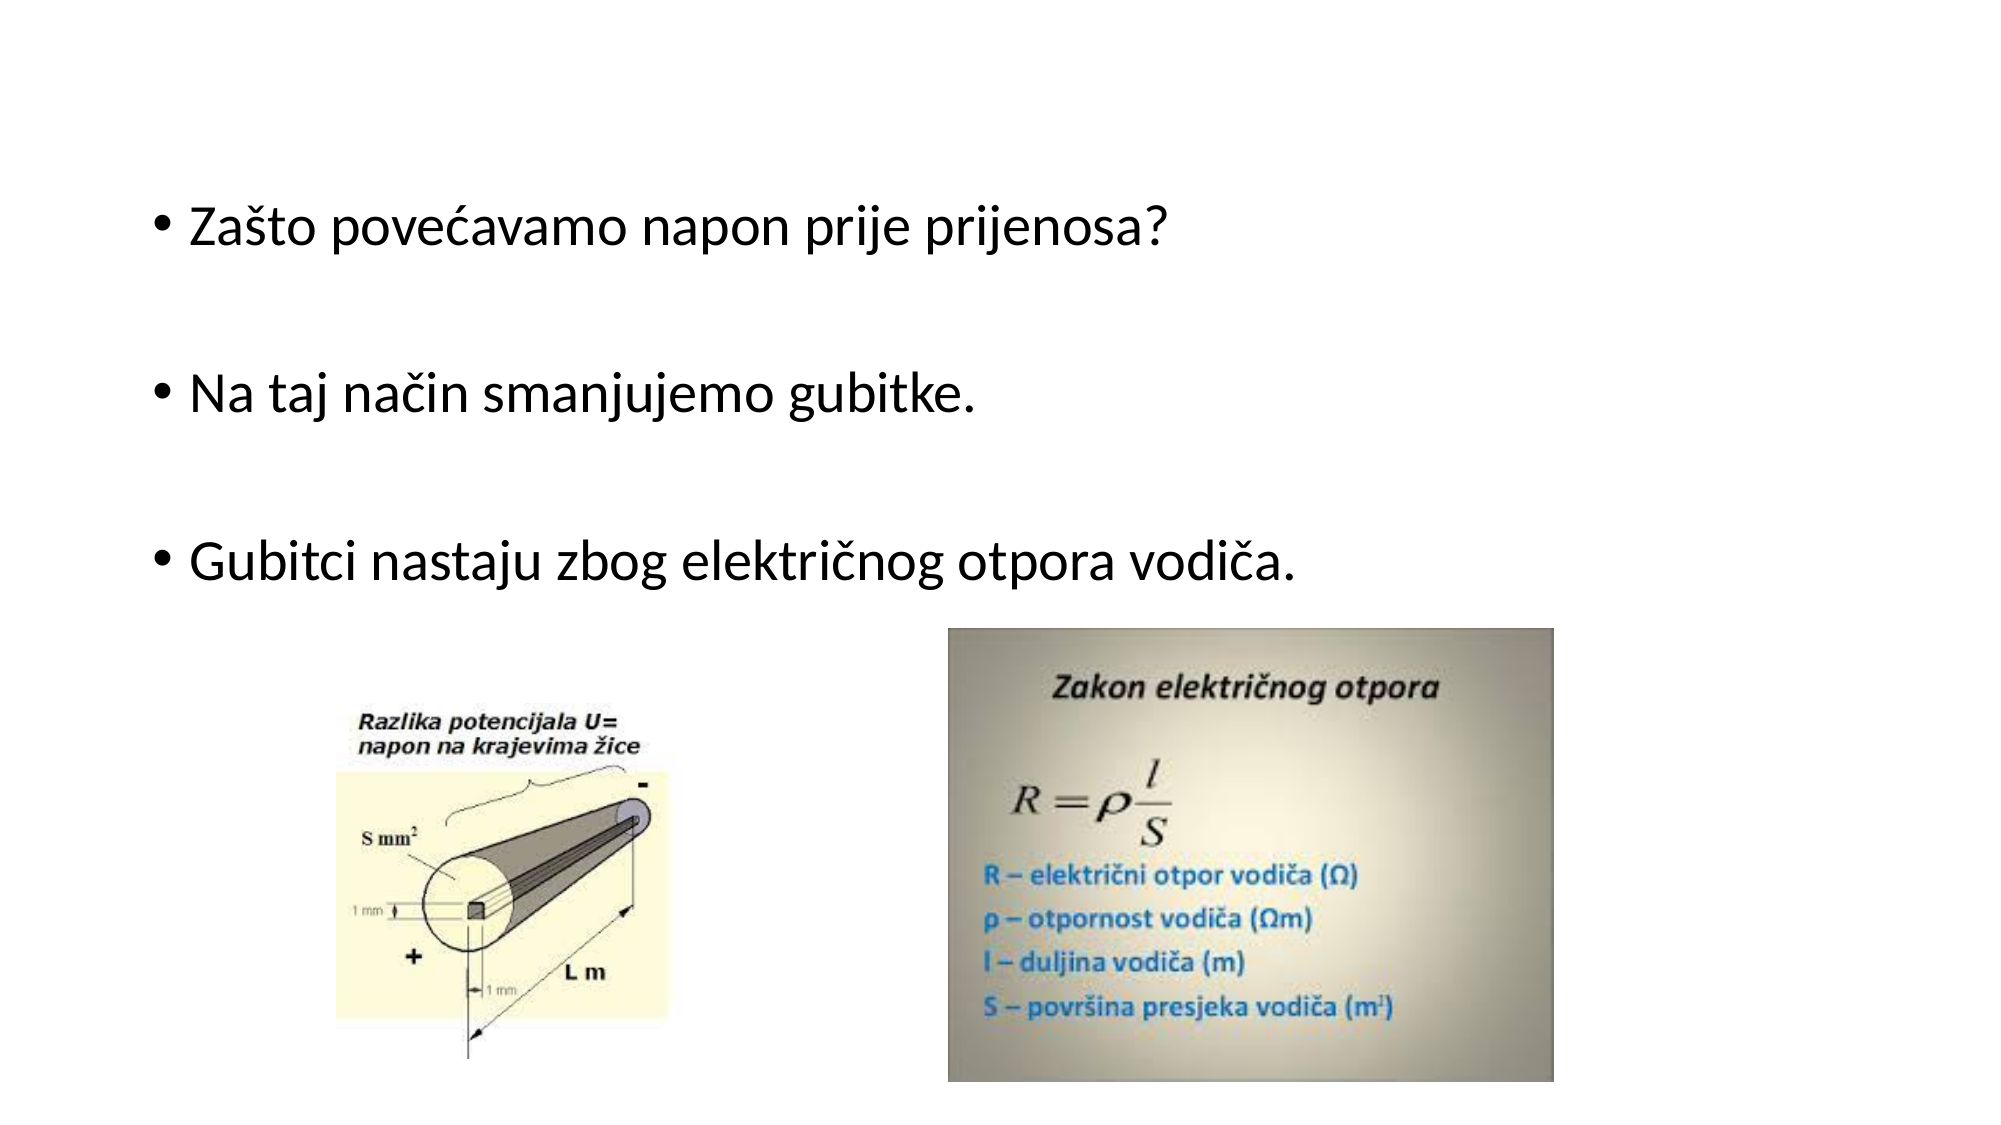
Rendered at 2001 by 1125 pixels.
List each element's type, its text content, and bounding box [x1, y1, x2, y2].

picture [948, 628, 1554, 1082]
list Zašto povećavamo napon prije prijenosa? Na taj način smanjujemo gubitke. Gubitci nastaju zbog električnog otpora vodiča. [137, 187, 1863, 1014]
picture [336, 703, 684, 1059]
